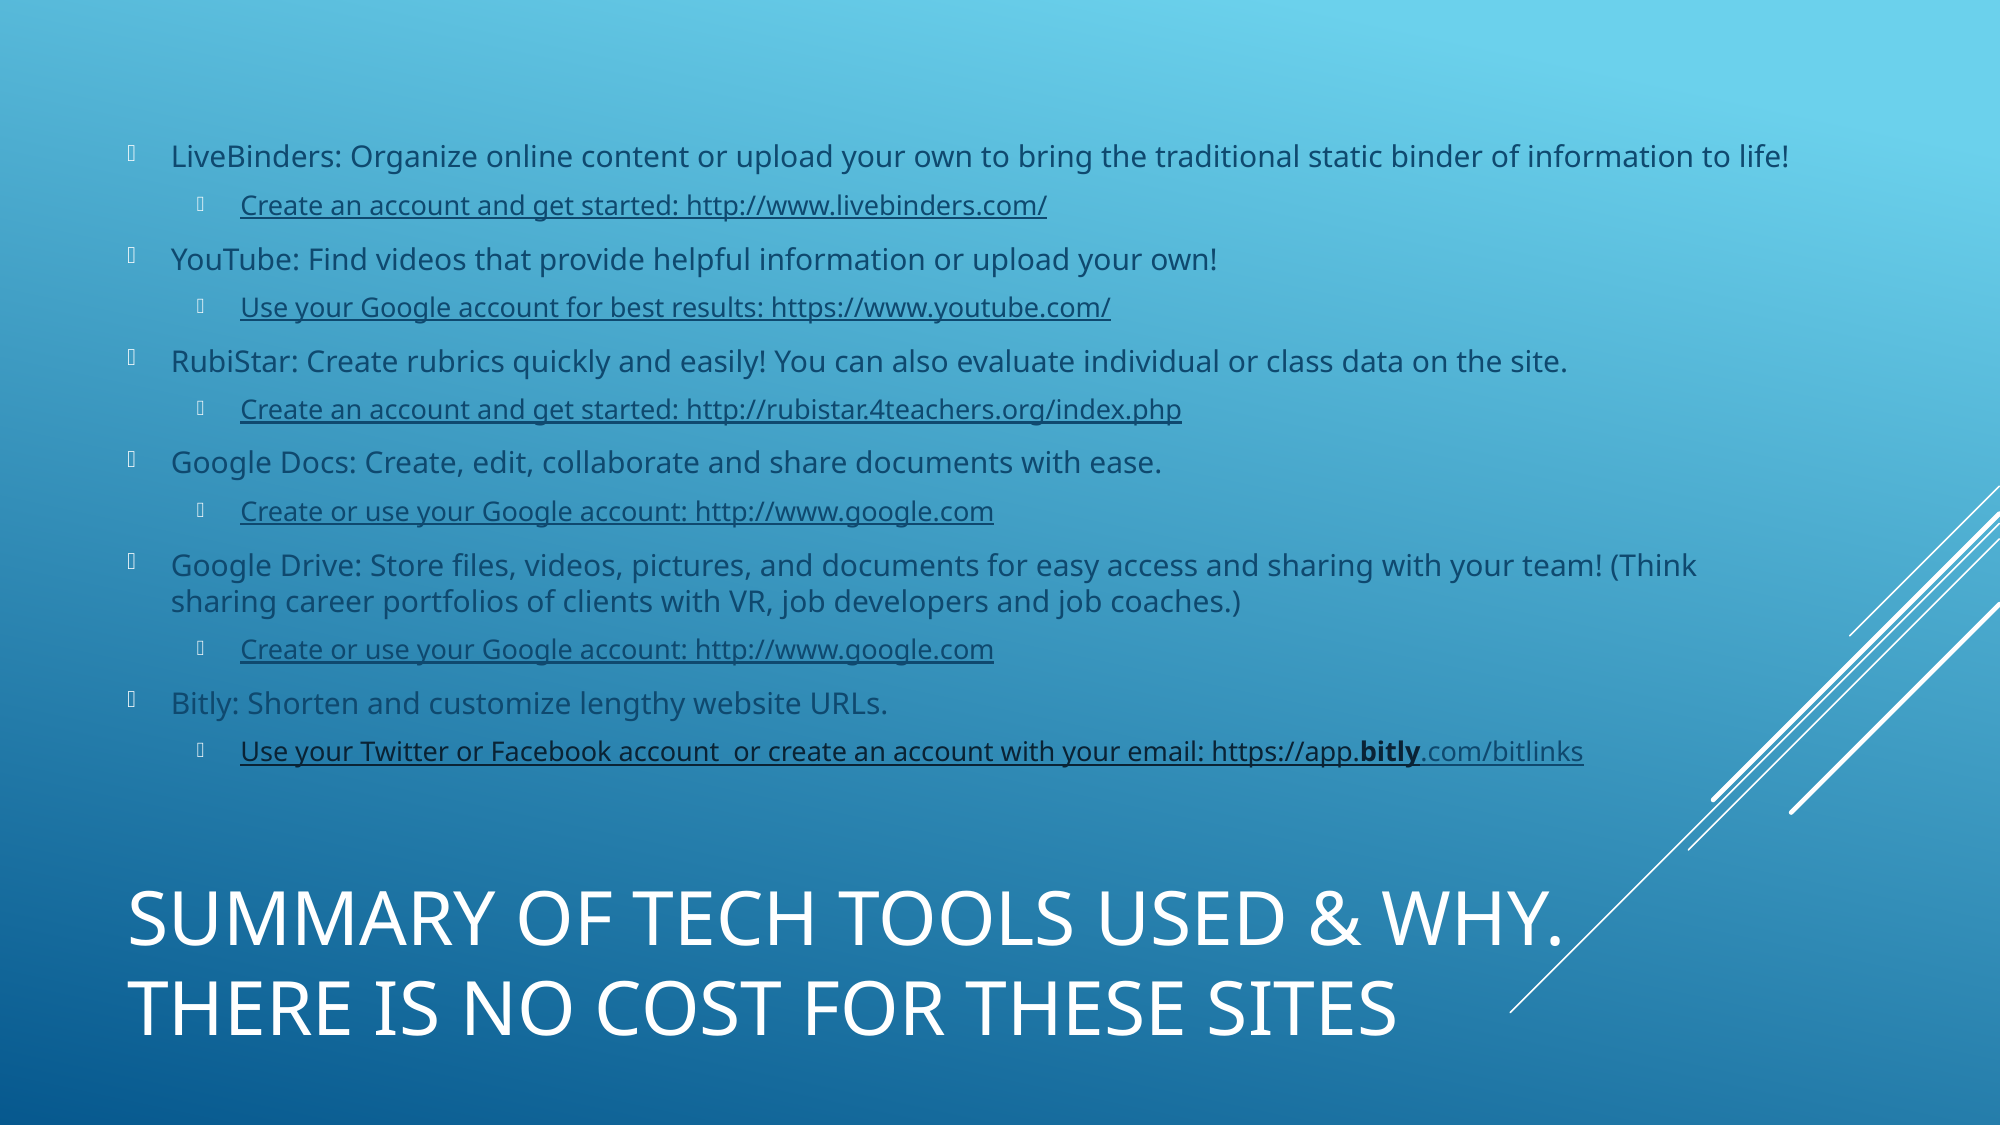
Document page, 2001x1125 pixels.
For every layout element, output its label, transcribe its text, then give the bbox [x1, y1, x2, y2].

list LiveBinders: Organize online content or upload your own to bring the traditional static binder of information to life! Create an account and get started: http://www.livebinders.com/ YouTube: Find videos that provide helpful information or upload your own! Use your Google account for best results: https://www.youtube.com/ RubiStar: Create rubrics quickly and easily! You can also evaluate individual or class data on the site. Create an account and get started: http://rubistar.4teachers.org/index.php Google Docs: Create, edit, collaborate and share documents with ease. Create or use your Google account: http://www.google.com Google Drive: Store files, videos, pictures, and documents for easy access and sharing with your team! (Think sharing career portfolios of clients with VR, job developers and job coaches.) Create or use your Google account: http://www.google.com Bitly: Shorten and customize lengthy website URLs. Use your Twitter or Facebook account or create an account with your email: https://app.bitly.com/bitlinks [112, 109, 1814, 800]
title Summary of tech tools used & why. there is no cost for these sites [112, 836, 1814, 1084]
